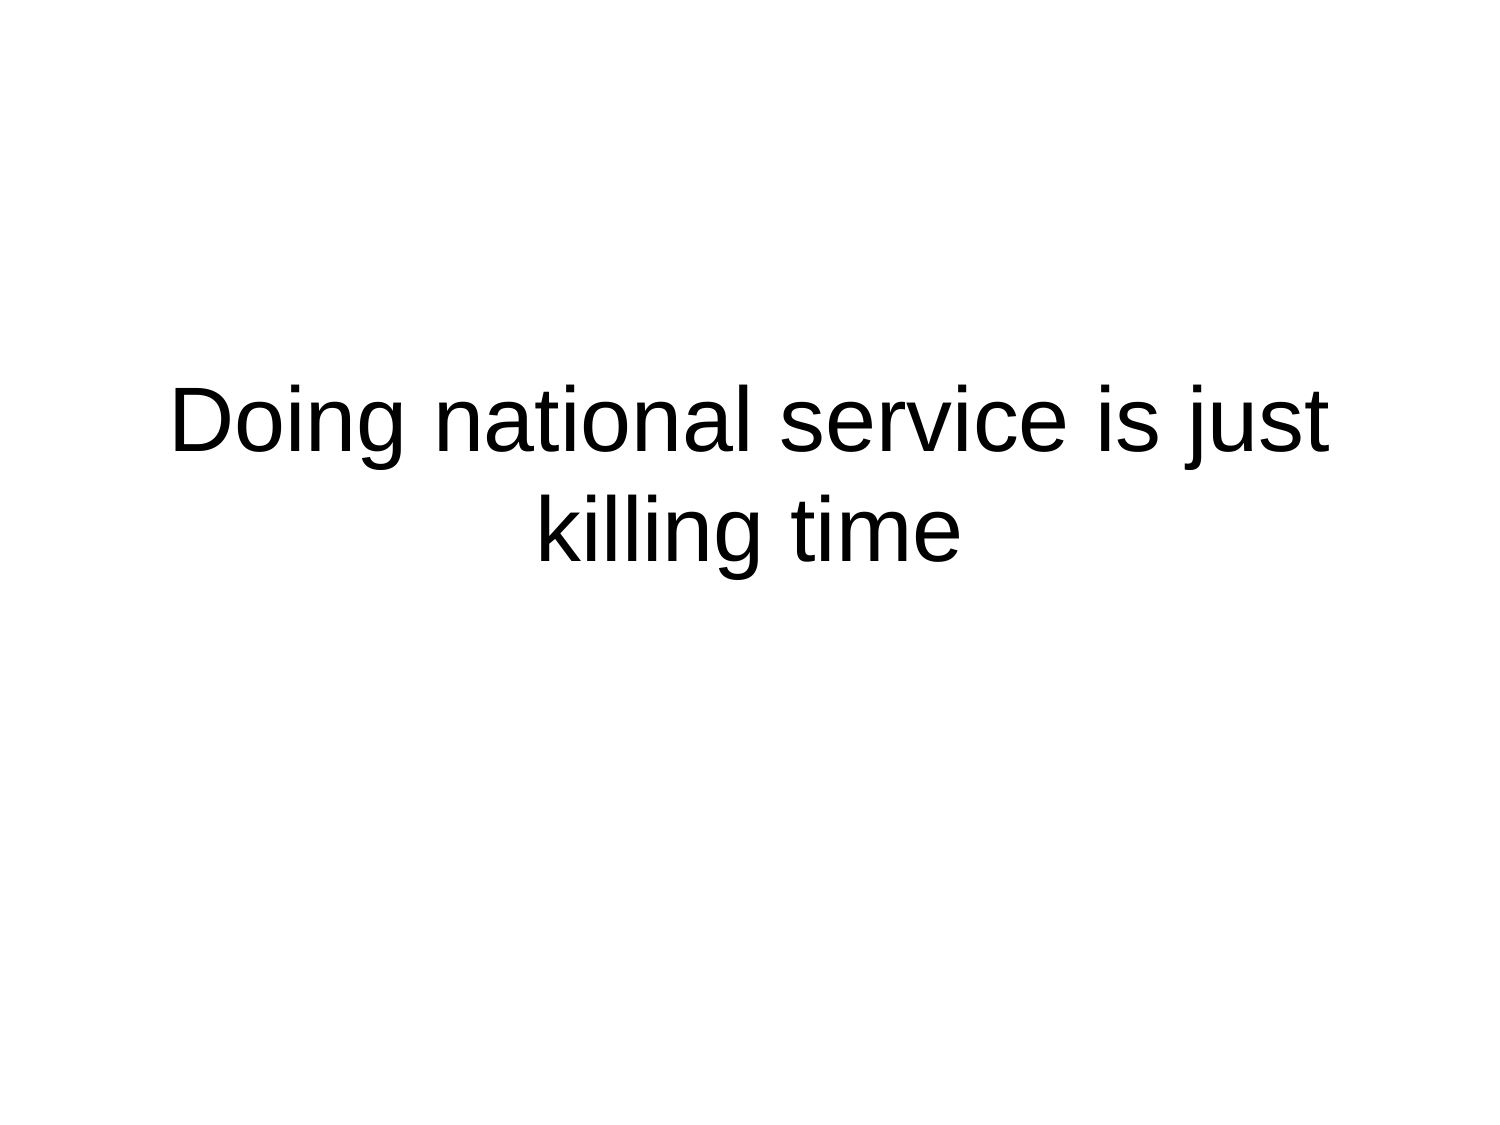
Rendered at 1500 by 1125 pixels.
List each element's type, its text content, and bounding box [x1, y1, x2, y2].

title Doing national service is just killing time [112, 349, 1388, 591]
